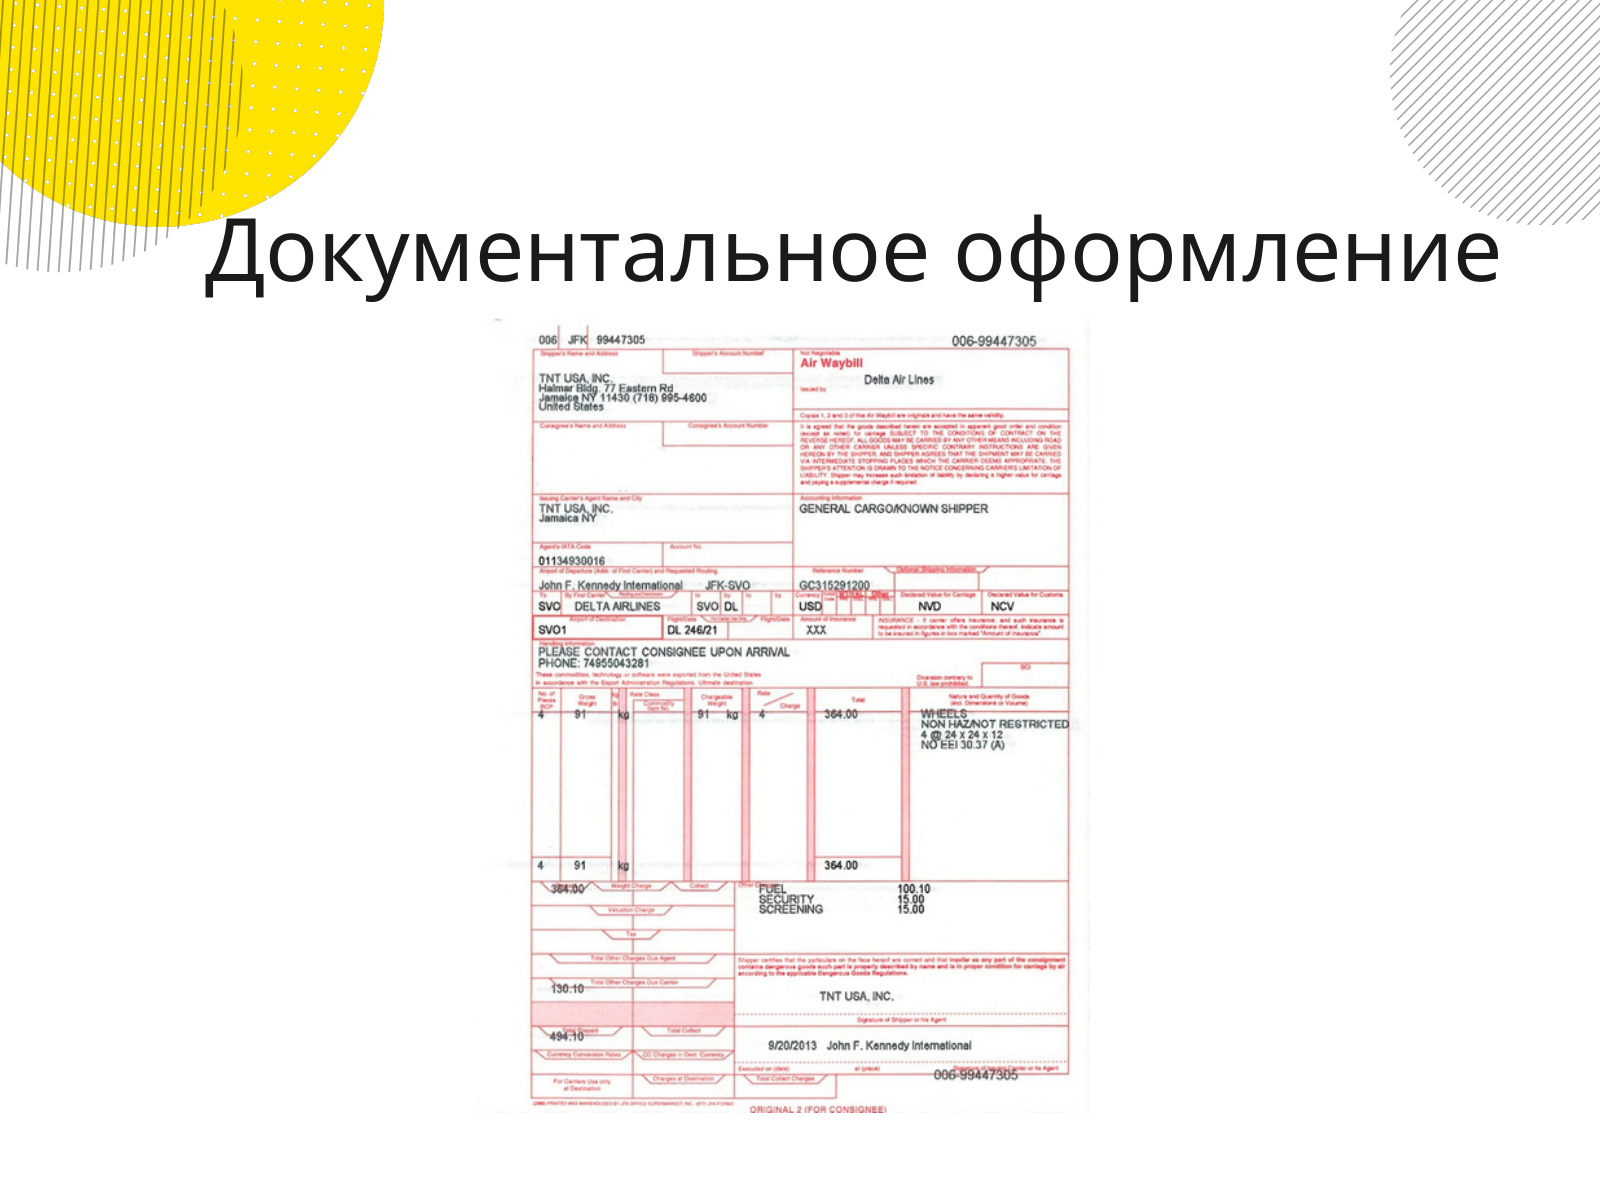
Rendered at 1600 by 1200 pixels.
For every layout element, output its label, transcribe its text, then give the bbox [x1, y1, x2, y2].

picture [1390, 0, 1600, 226]
picture [475, 317, 1090, 1114]
text_box Документальное оформление [205, 203, 1543, 300]
picture [0, 0, 476, 319]
